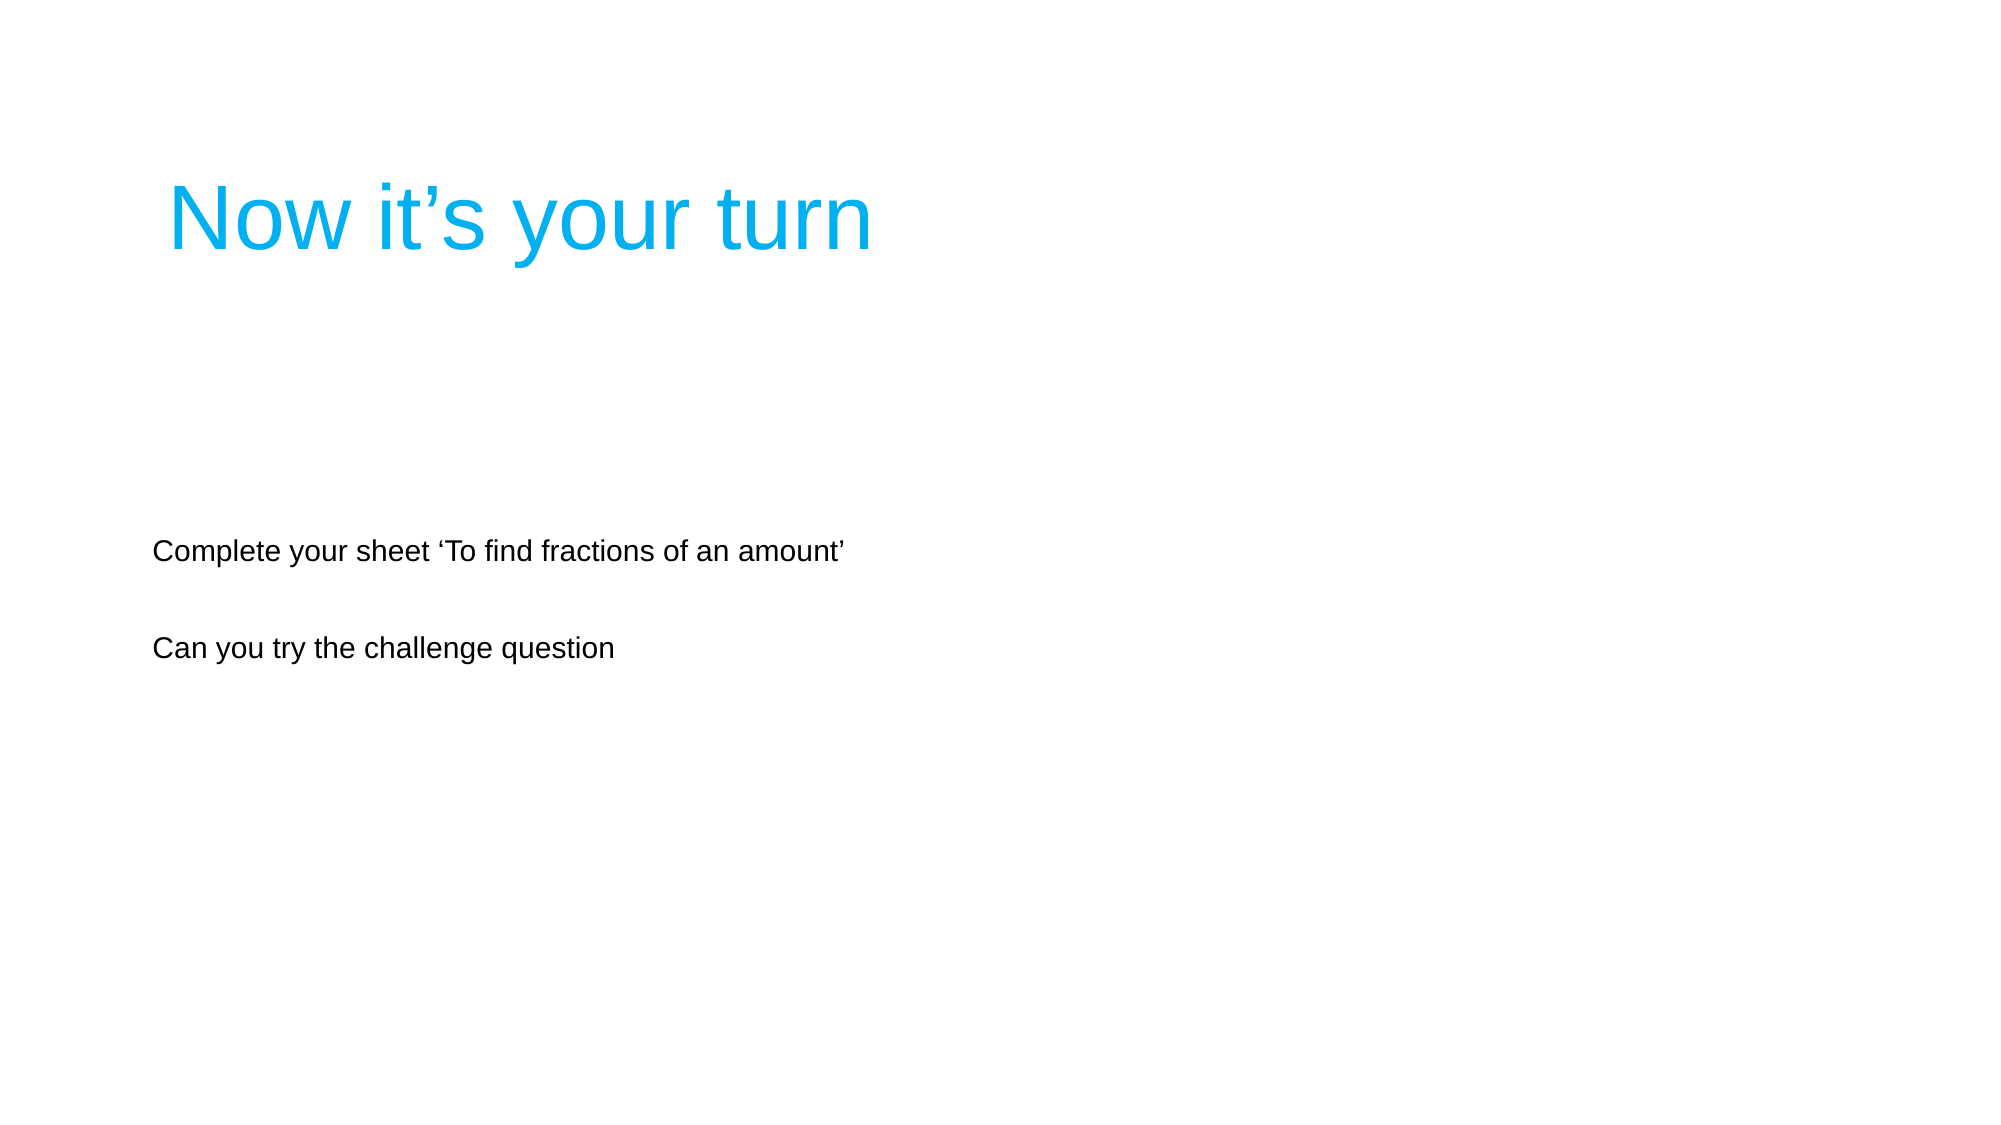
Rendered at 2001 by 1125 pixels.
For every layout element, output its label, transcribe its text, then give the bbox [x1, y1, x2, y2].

title Now it’s your turn [152, 146, 1878, 294]
text_box Complete your sheet ‘To find fractions of an amount’ Can you try the challenge question [137, 528, 1863, 676]
